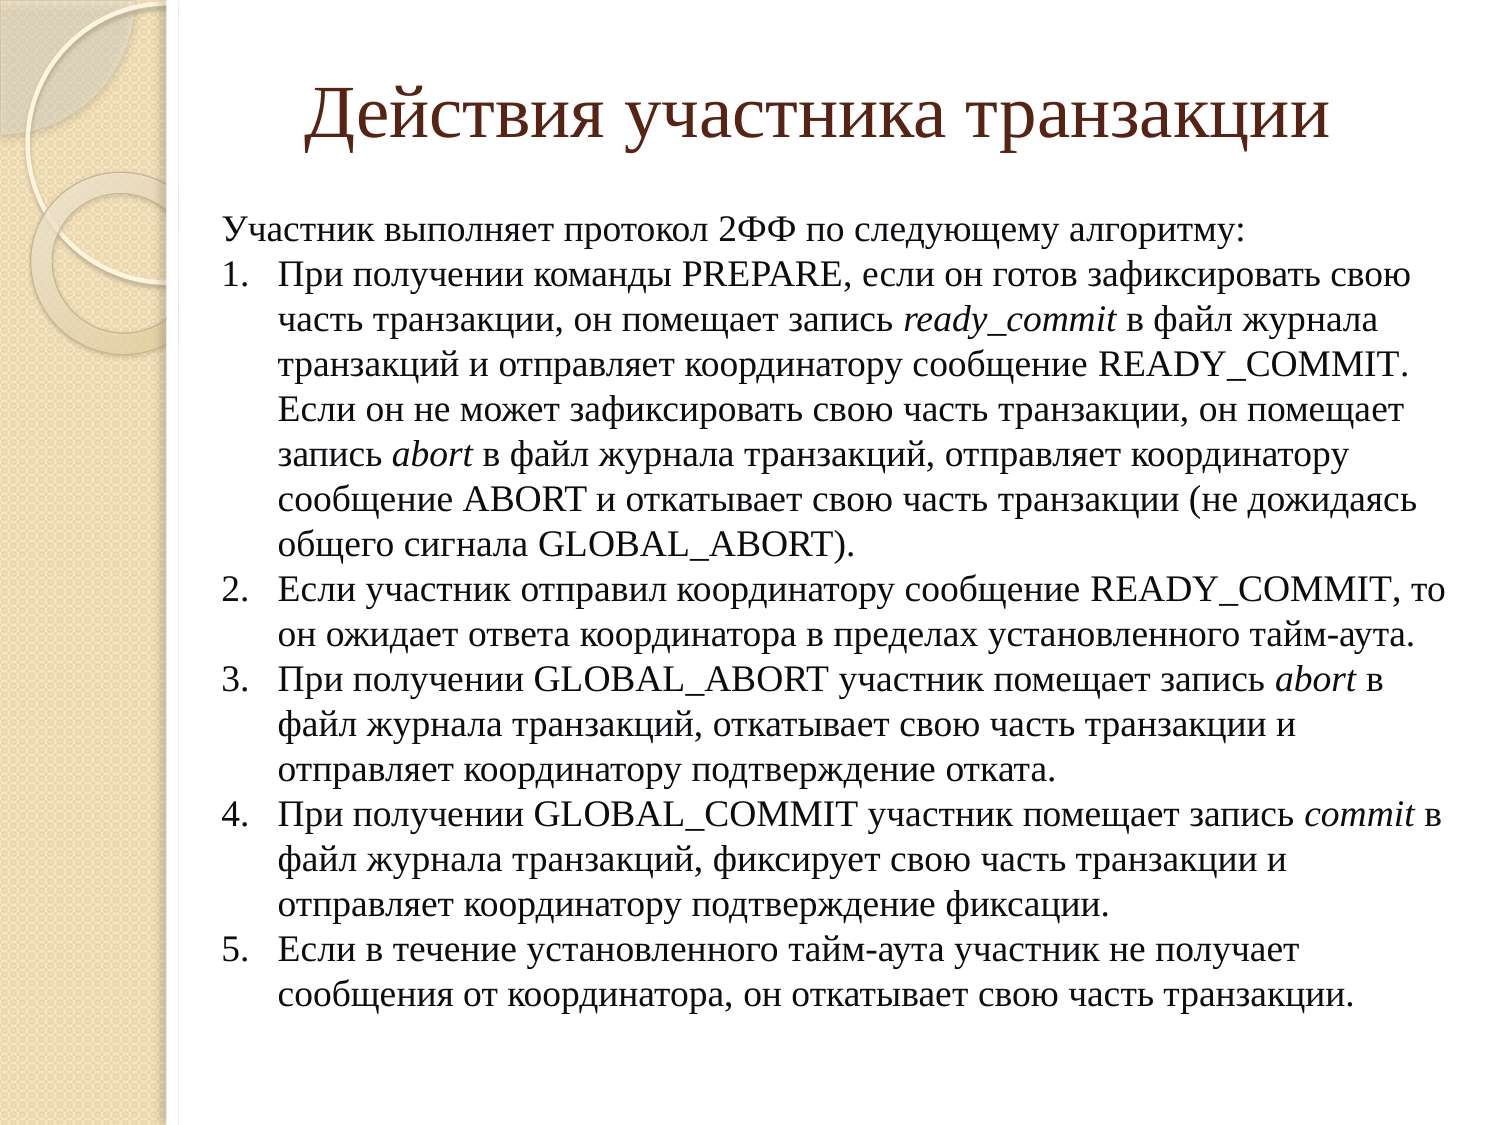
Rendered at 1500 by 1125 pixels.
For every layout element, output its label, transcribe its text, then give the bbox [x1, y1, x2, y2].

title Действия участника транзакции [289, 42, 1424, 173]
text_box Участник выполняет протокол 2ФФ по следующему алгоритму: При получении команды PREPARE, если он готов зафиксировать свою часть транзакции, он помещает запись ready_commit в файл журнала транзакций и отправляет координатору сообщение READY_COMMIT. Если он не может зафиксировать свою часть транзакции, он помещает запись abort в файл журнала транзакций, отправляет координатору сообщение ABORT и откатывает свою часть транзакции (не дожидаясь общего сигнала GLOBAL_ABORT). Если участник отправил координатору сообщение READY_COMMIT, то он ожидает ответа координатора в пределах установленного тайм-аута. При получении GLOBAL_ABORT участник помещает запись abort в файл журнала транзакций, откатывает свою часть транзакции и отправляет координатору подтверждение отката. При получении GLOBAL_COMMIT участник помещает запись commit в файл журнала транзакций, фиксирует свою часть транзакции и отправляет координатору подтверждение фиксации. Если в течение установленного тайм-аута участник не получает сообщения от координатора, он откатывает свою часть транзакции. [206, 196, 1483, 1021]
